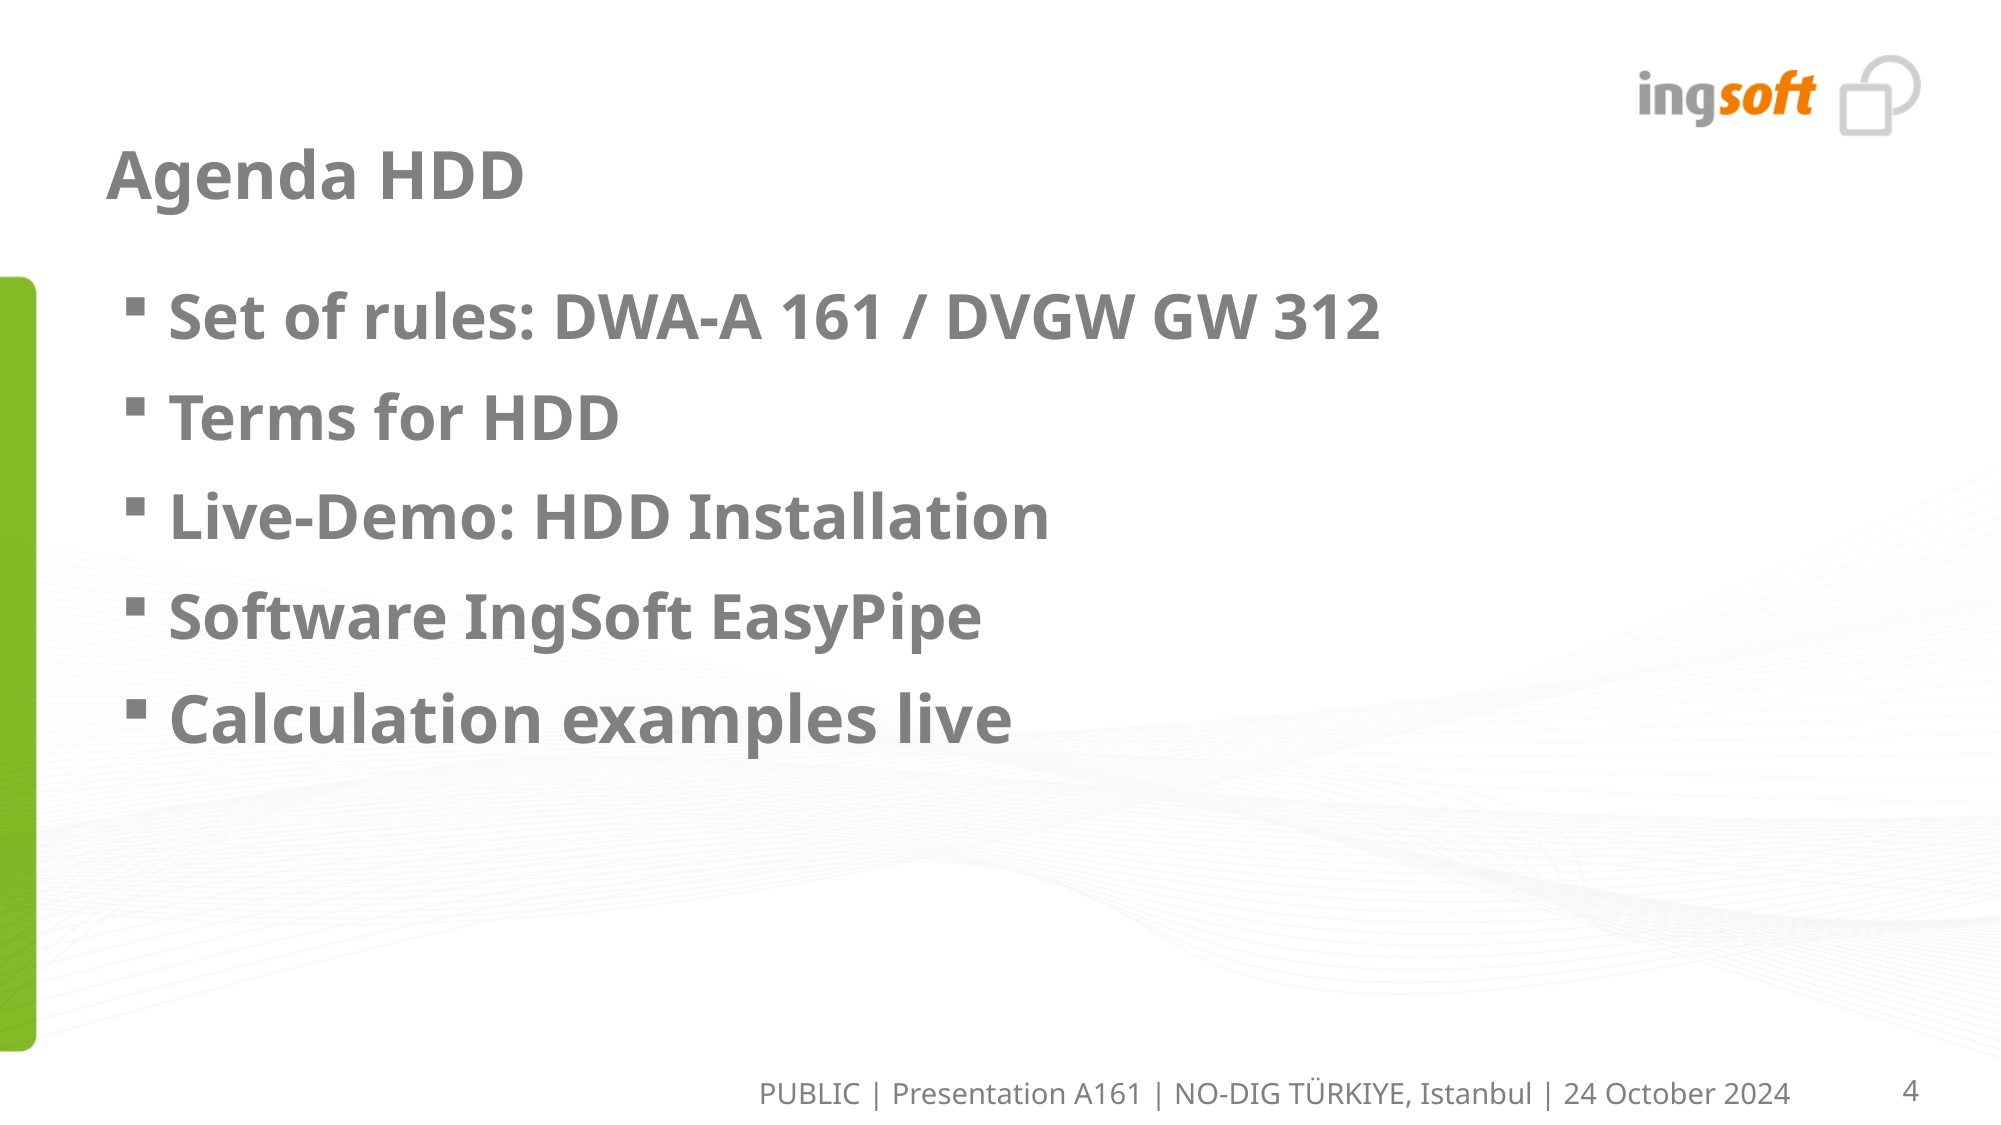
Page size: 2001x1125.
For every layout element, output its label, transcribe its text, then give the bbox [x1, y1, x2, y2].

picture [0, 0, 2000, 1125]
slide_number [106, 1062, 1792, 1123]
slide_number 4 [1801, 1062, 1920, 1122]
title Agenda HDD [106, 113, 1564, 213]
list Set of rules: DWA-A 161 / DVGW GW 312 Terms for HDD Live-Demo: HDD Installation Software IngSoft EasyPipe Calculation examples live [106, 277, 1638, 1052]
